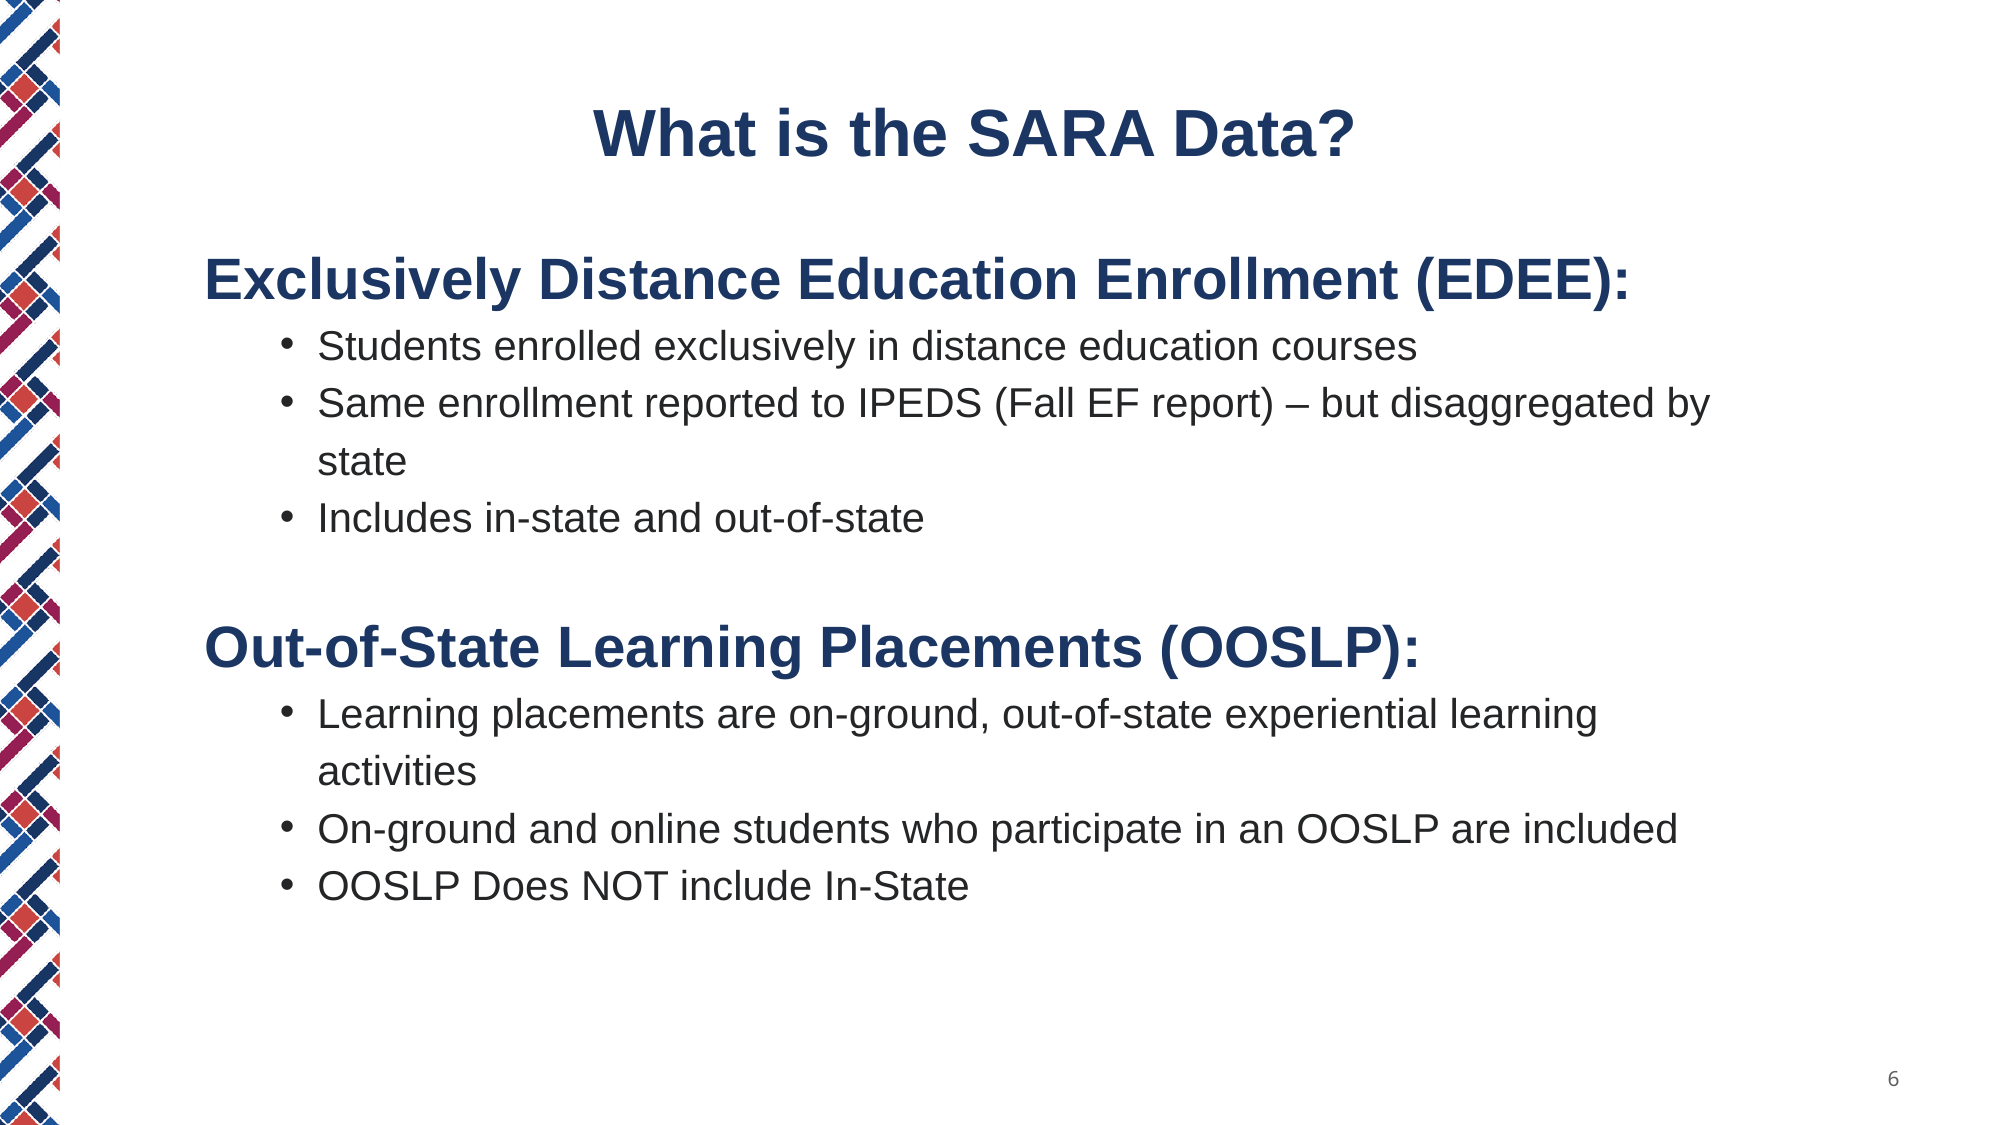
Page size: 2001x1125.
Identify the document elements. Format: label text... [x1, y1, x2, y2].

picture [0, 0, 213, 1125]
text_box Exclusively Distance Education Enrollment (EDEE): Students enrolled exclusively in distance education courses Same enrollment reported to IPEDS (Fall EF report) – but disaggregated by state Includes in-state and out-of-state Out-of-State Learning Placements (OOSLP): Learning placements are on-ground, out-of-state experiential learning activities On-ground and online students who participate in an OOSLP are included OOSLP Does NOT include In-State [189, 173, 1763, 912]
text_box What is the SARA Data? [241, 91, 1711, 173]
